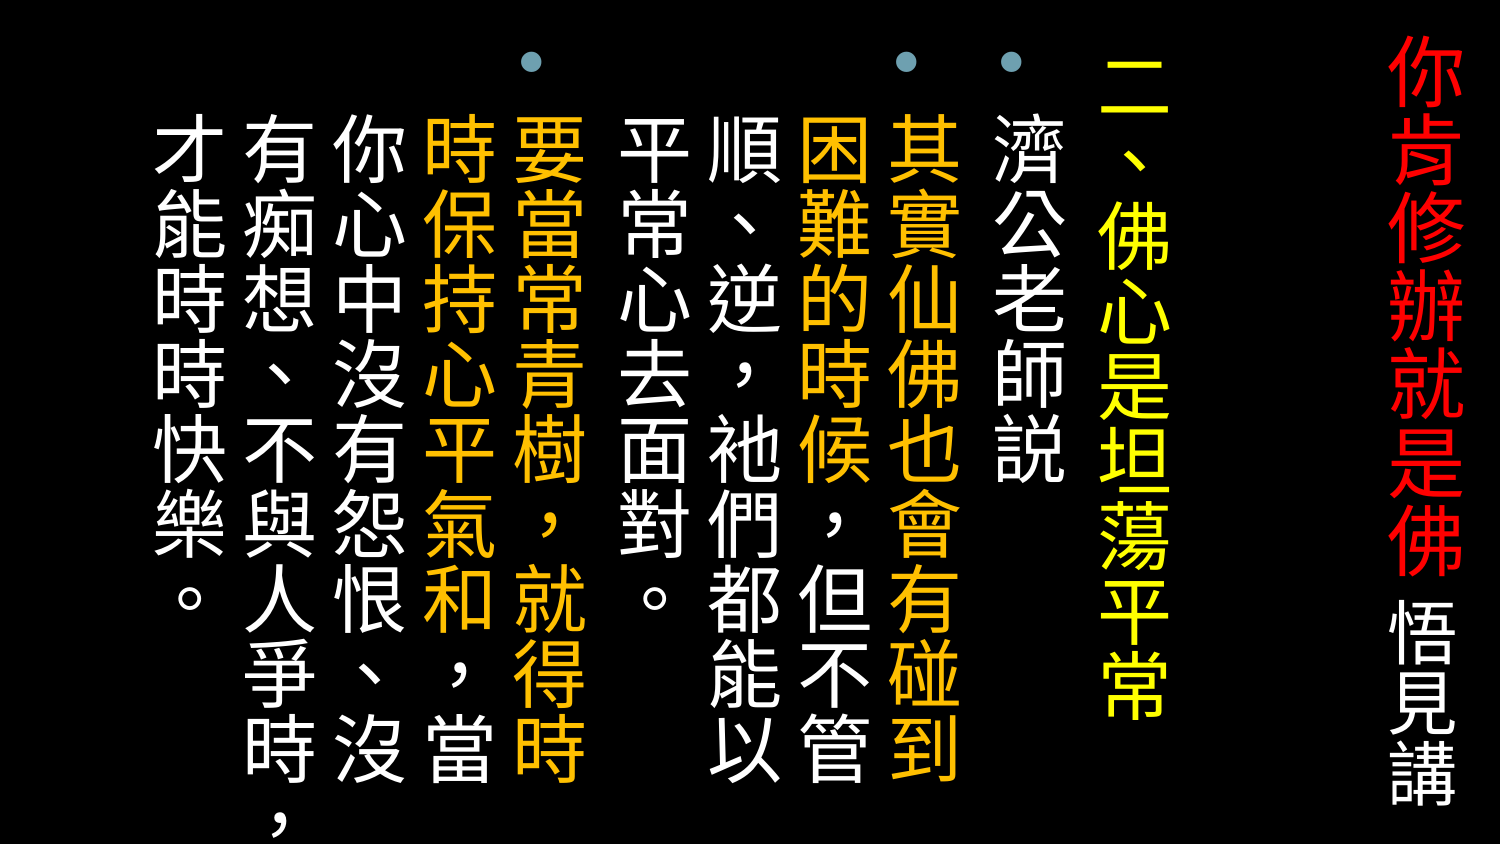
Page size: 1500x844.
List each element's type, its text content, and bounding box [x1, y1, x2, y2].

title 你肯修辦就是佛 悟見講 [1364, 21, 1483, 820]
list 二、佛心是坦蕩平常 濟公老師説 其實仙佛也會有碰到困難的時候，但不管順、逆，衪們都能以平常心去面對。 要當常青樹，就得時時保持心平氣和，當你心中沒有怨恨、沒有痴想、不與人爭時，才能時時快樂。 [29, 27, 1365, 820]
